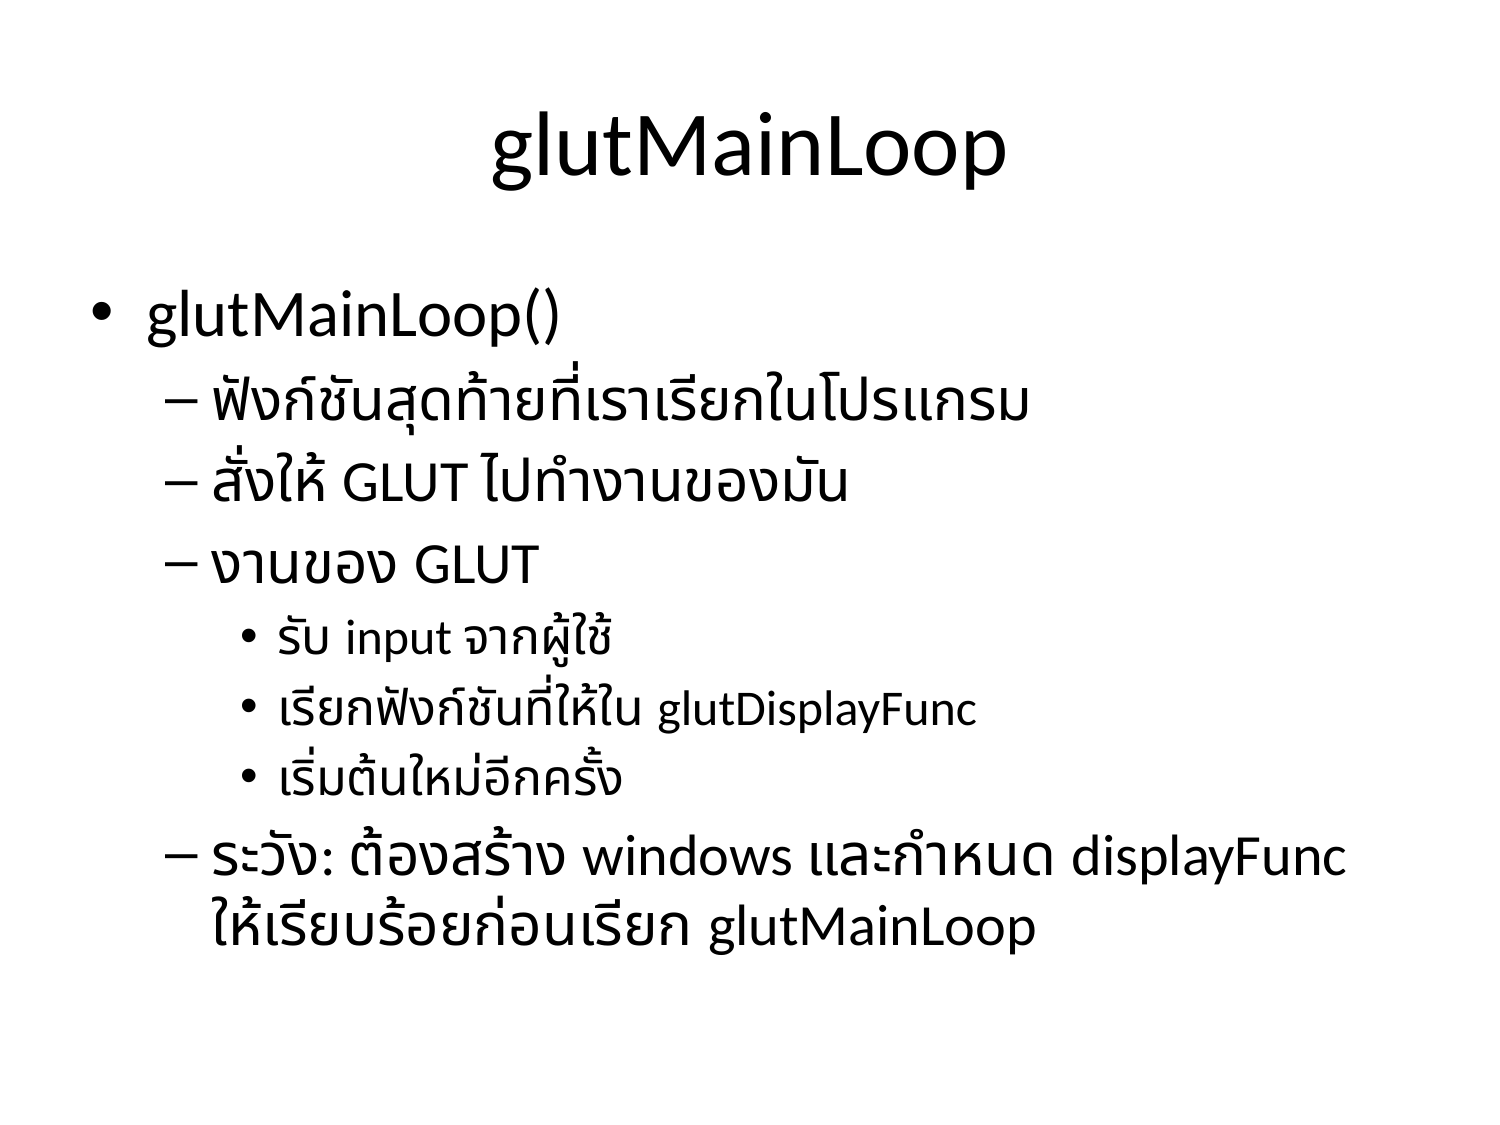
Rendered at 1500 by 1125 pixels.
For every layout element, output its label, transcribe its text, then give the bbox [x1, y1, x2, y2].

list glutMainLoop() ฟังก์ชันสุดท้ายที่เราเรียกในโปรแกรม สั่งให้ GLUT ไปทำงานของมัน งานของ GLUT รับ input จากผู้ใช้ เรียกฟังก์ชันที่ให้ใน glutDisplayFunc เริ่มต้นใหม่อีกครั้ง ระวัง: ต้องสร้าง windows และกำหนด displayFunc ให้เรียบร้อยก่อนเรียก glutMainLoop [75, 262, 1425, 1005]
title glutMainLoop [75, 45, 1425, 233]
